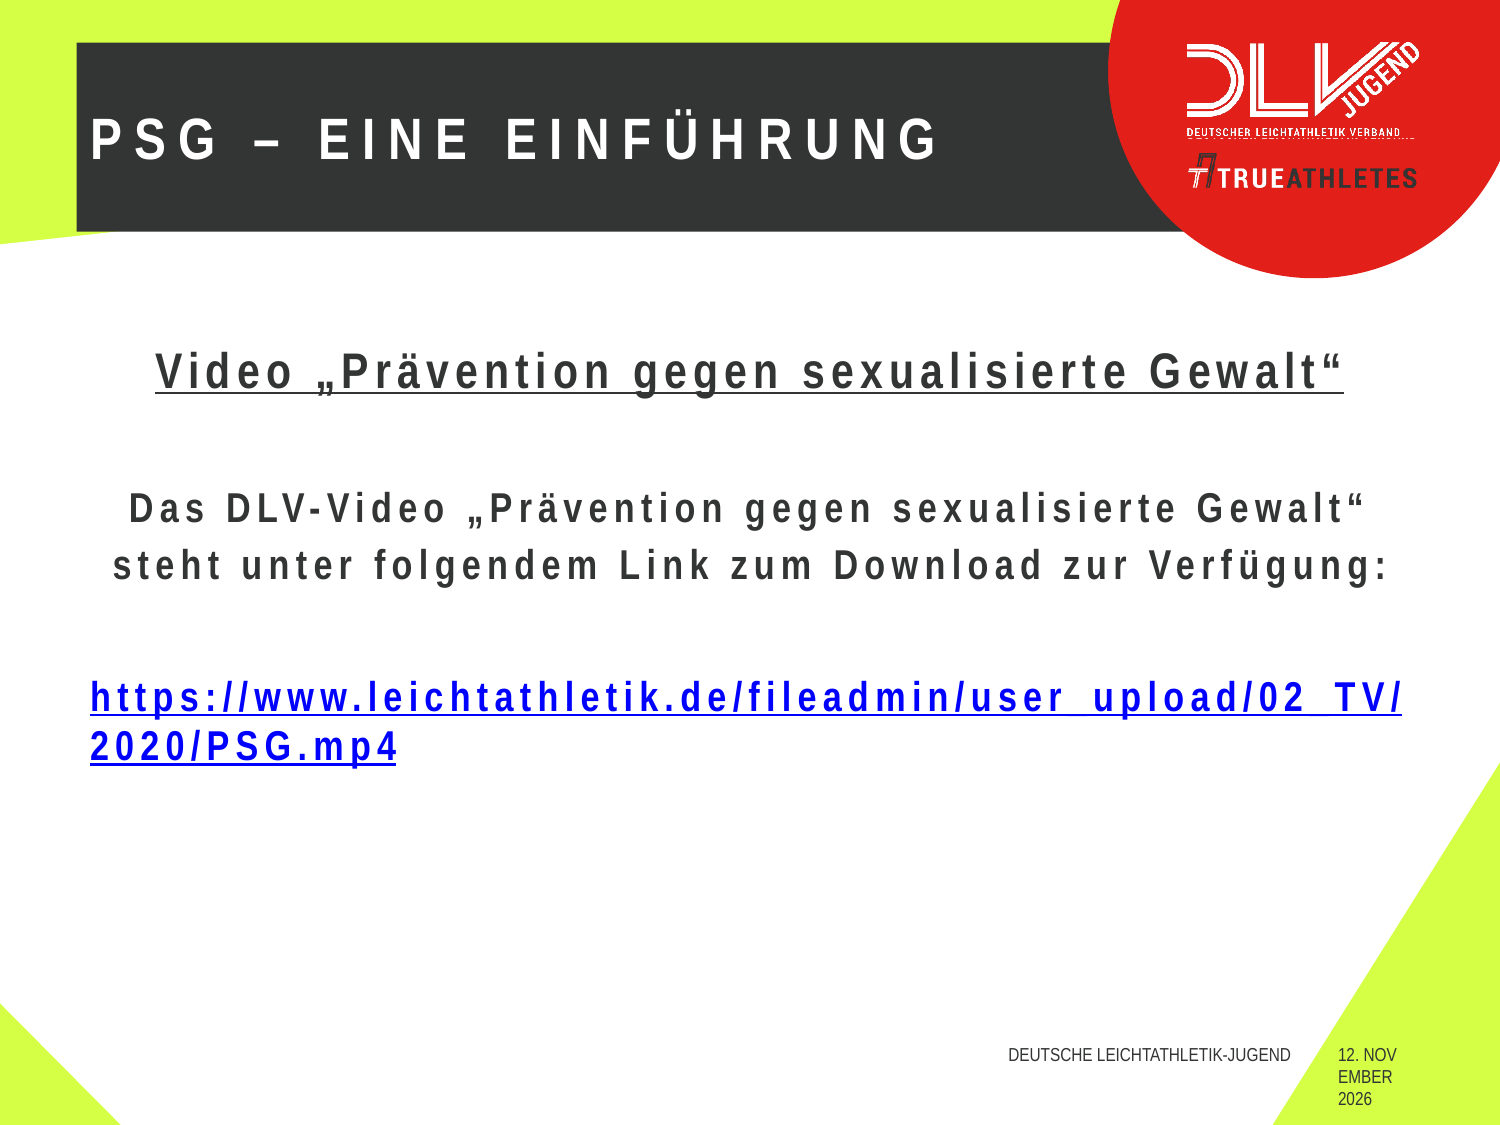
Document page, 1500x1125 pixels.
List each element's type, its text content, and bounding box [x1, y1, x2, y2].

title PSg – eine einführung [75, 42, 1105, 231]
list Video „Prävention gegen sexualisierte Gewalt“ Das DLV-Video „Prävention gegen sexualisierte Gewalt“ steht unter folgendem Link zum Download zur Verfügung: https://www.leichtathletik.de/fileadmin/user_upload/02_TV/2020/PSG.mp4 [75, 262, 1425, 1005]
picture [1187, 42, 1419, 136]
picture [1188, 138, 1419, 188]
